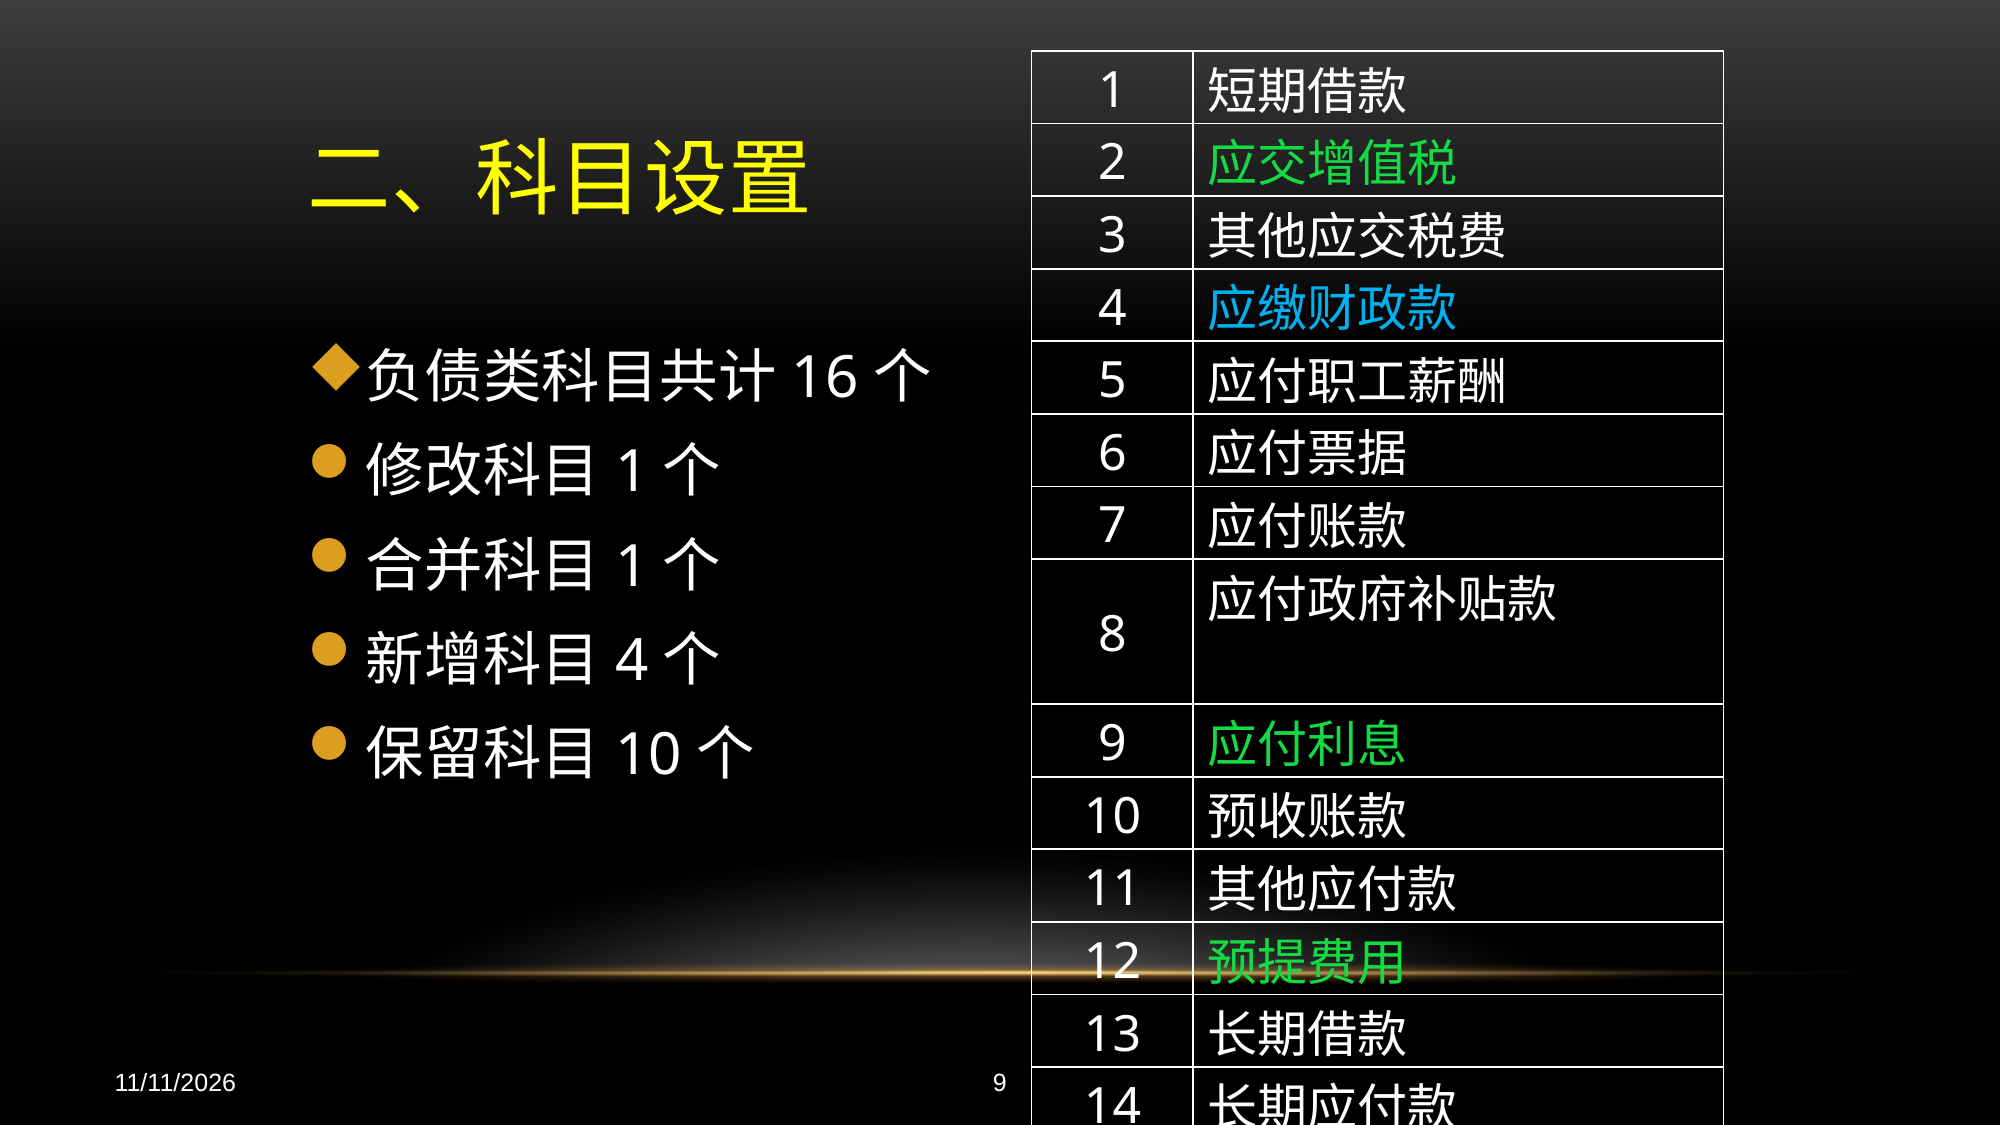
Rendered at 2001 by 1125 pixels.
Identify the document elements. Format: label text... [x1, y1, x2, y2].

text_box [99, 1025, 567, 1104]
table_cell 应交增值税 [1194, 124, 1723, 195]
table_cell 4 [1032, 270, 1192, 340]
table_cell 应付职工薪酬 [1194, 342, 1723, 413]
table_cell 其他应交税费 [1194, 197, 1723, 268]
table_cell 9 [1032, 705, 1192, 776]
table_cell 长期应付款 [1194, 1068, 1723, 1125]
table_cell 2 [1032, 124, 1192, 195]
table_cell 7 [1032, 487, 1192, 558]
table_cell 5 [1032, 342, 1192, 413]
table_header 1 [1032, 52, 1192, 123]
picture [0, 0, 2000, 1125]
table_cell 10 [1032, 778, 1192, 848]
table_header 短期借款 [1194, 52, 1723, 123]
list 负债类科目共计16个 修改科目1个 合并科目1个 新增科目4个 保留科目10个 [292, 331, 1031, 793]
table_cell 其他应付款 [1194, 850, 1723, 921]
table_cell 预提费用 [1194, 923, 1723, 994]
table_cell 应付票据 [1194, 415, 1723, 486]
table_cell 6 [1032, 415, 1192, 486]
table_cell 应付政府补贴款 [1194, 560, 1723, 703]
table_cell 14 [1032, 1068, 1192, 1125]
table_cell 8 [1032, 560, 1192, 703]
table_cell 长期借款 [1194, 995, 1723, 1066]
table_cell 预收账款 [1194, 778, 1723, 848]
title 二、科目设置 [292, 45, 1206, 233]
table_cell 应付利息 [1194, 705, 1723, 776]
text_box [683, 1025, 1031, 1104]
table_cell 3 [1032, 197, 1192, 268]
table_cell 应缴财政款 [1194, 270, 1723, 340]
table_cell 应付账款 [1194, 487, 1723, 558]
slide_number [1650, 1042, 1867, 1103]
table_cell 12 [1032, 923, 1192, 994]
table_cell 11 [1032, 850, 1192, 921]
table_cell 13 [1032, 995, 1192, 1066]
